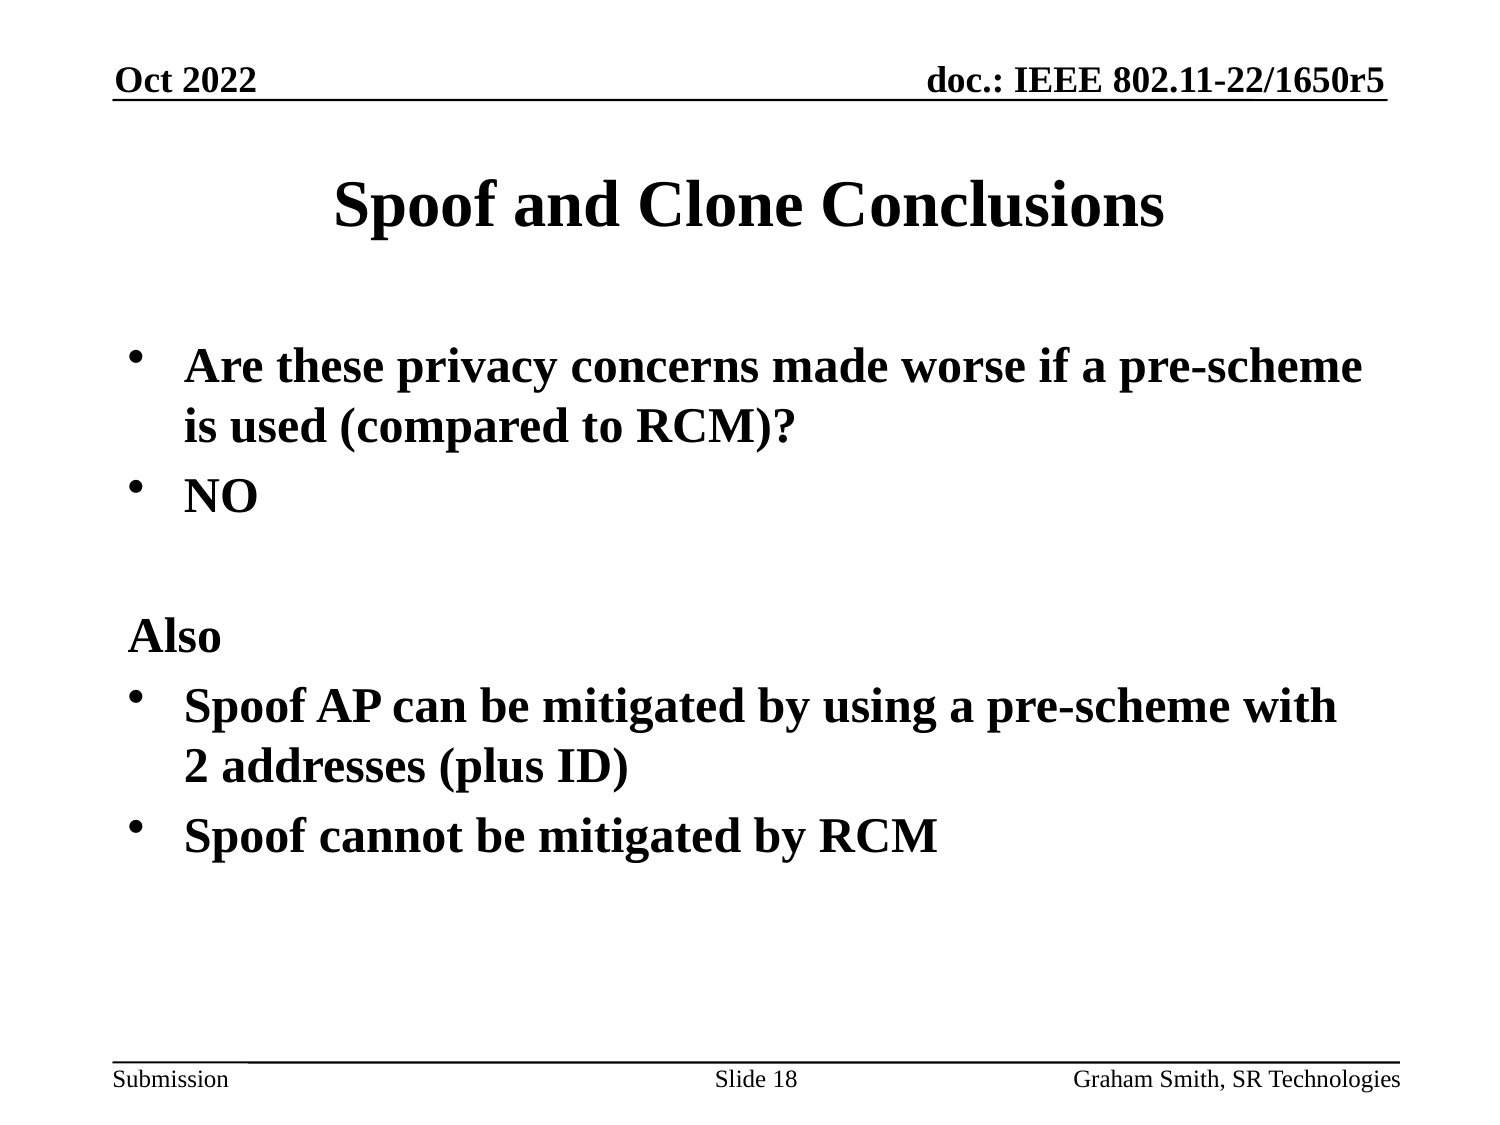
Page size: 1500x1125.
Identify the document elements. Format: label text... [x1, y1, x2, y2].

title Spoof and Clone Conclusions [112, 112, 1388, 288]
list Are these privacy concerns made worse if a pre-scheme is used (compared to RCM)? NO Also Spoof AP can be mitigated by using a pre-scheme with 2 addresses (plus ID) Spoof cannot be mitigated by RCM [112, 324, 1388, 1000]
footer Graham Smith, SR Technologies [1069, 1061, 1402, 1093]
slide_number Slide 18 [712, 1061, 800, 1093]
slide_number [114, 54, 265, 101]
